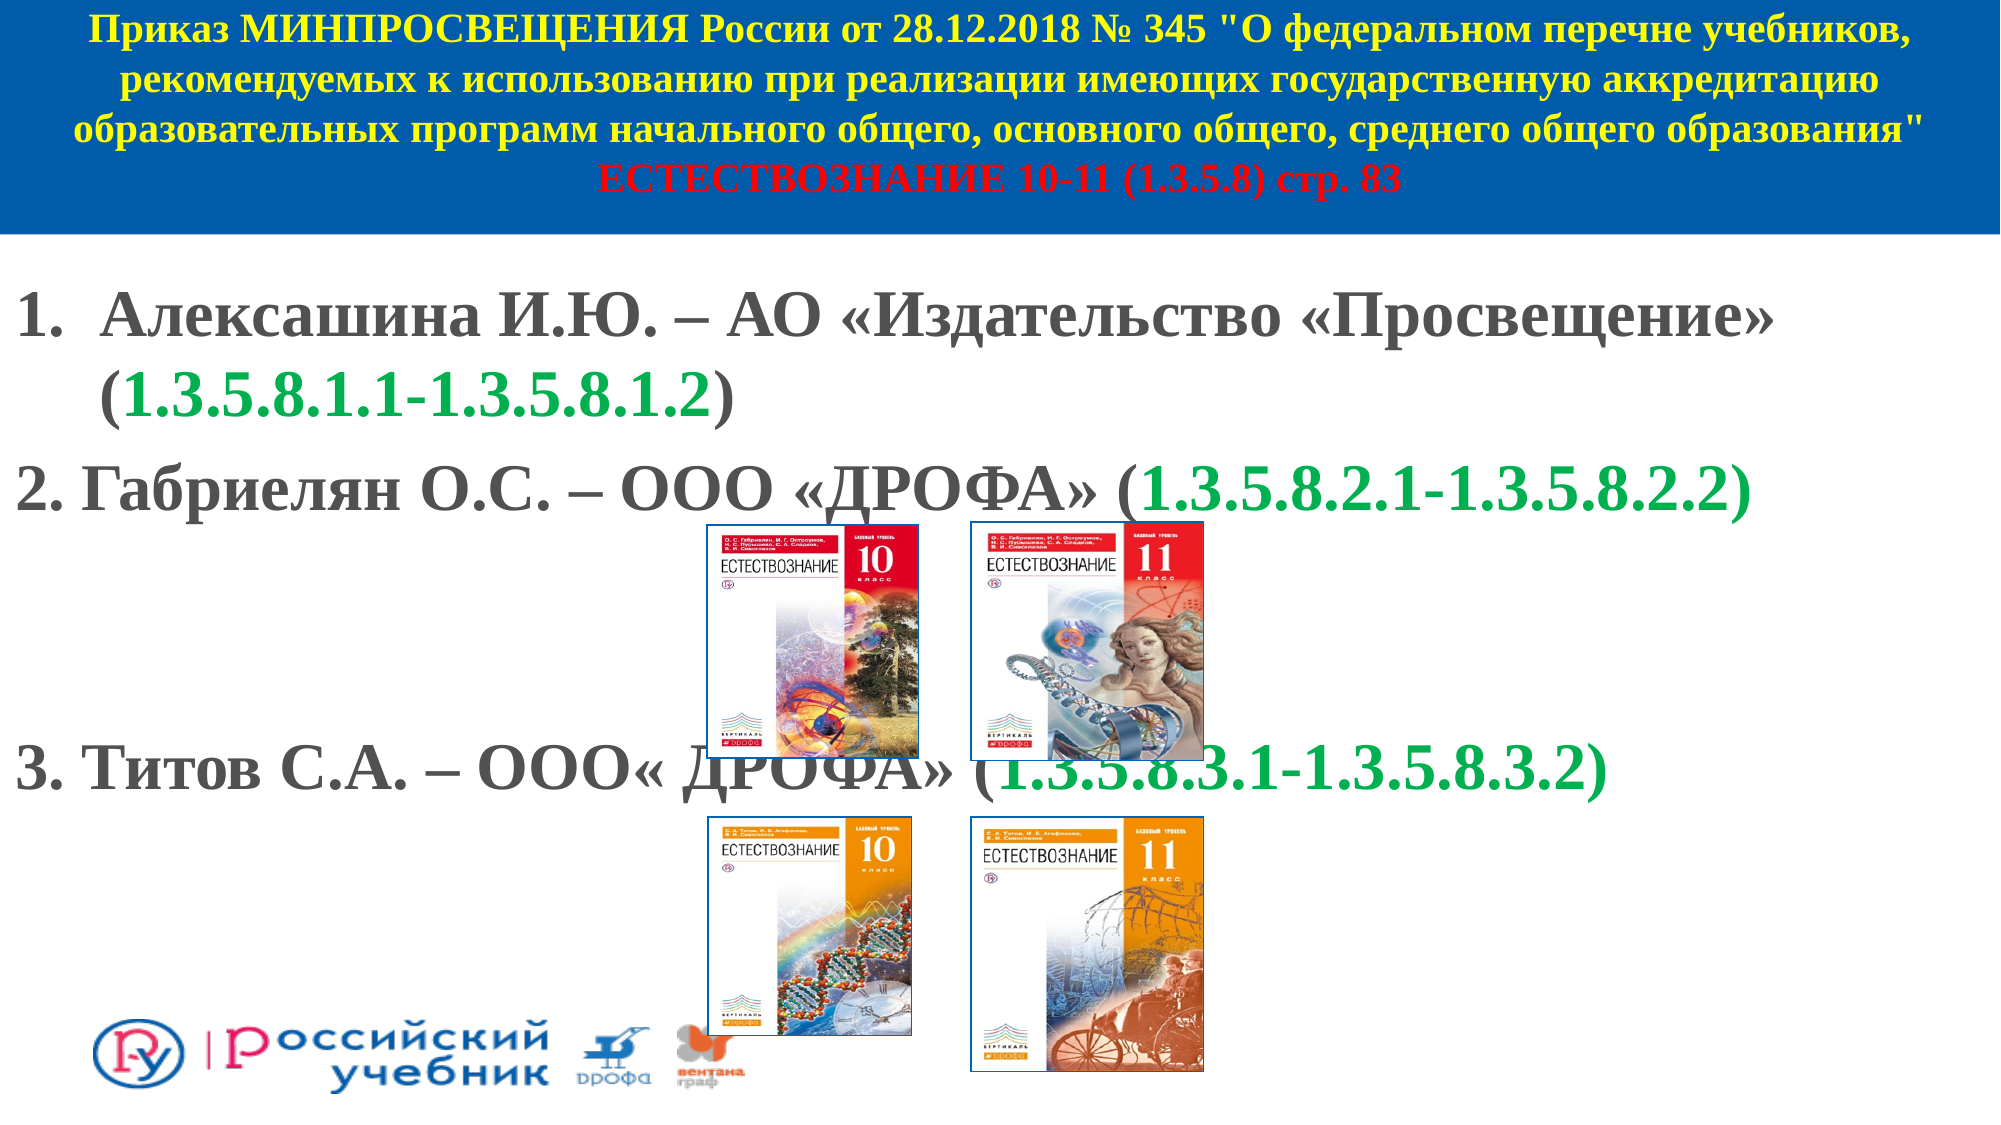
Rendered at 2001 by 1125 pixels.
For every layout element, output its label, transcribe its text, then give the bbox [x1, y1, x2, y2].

picture [970, 521, 1204, 762]
picture [707, 525, 918, 758]
picture [970, 815, 1204, 1073]
title Приказ МИНПРОСВЕЩЕНИЯ России от 28.12.2018 № 345 "О федеральном перечне учебников, рекомендуемых к использованию при реализации имеющих государственную аккредитацию образовательных программ начального общего, основного общего, среднего общего образования" ЕСТЕСТВОЗНАНИЕ 10-11 (1.3.5.8) стр. 83 [0, 0, 2000, 259]
picture [93, 815, 912, 1094]
list Алексашина И.Ю. – АО «Издательство «Просвещение» (1.3.5.8.1.1-1.3.5.8.1.2) 2. Габриелян О.С. – ООО «ДРОФА» (1.3.5.8.2.1-1.3.5.8.2.2) 3. Титов С.А. – ООО« ДРОФА» (1.3.5.8.3.1-1.3.5.8.3.2) [0, 262, 1975, 1005]
